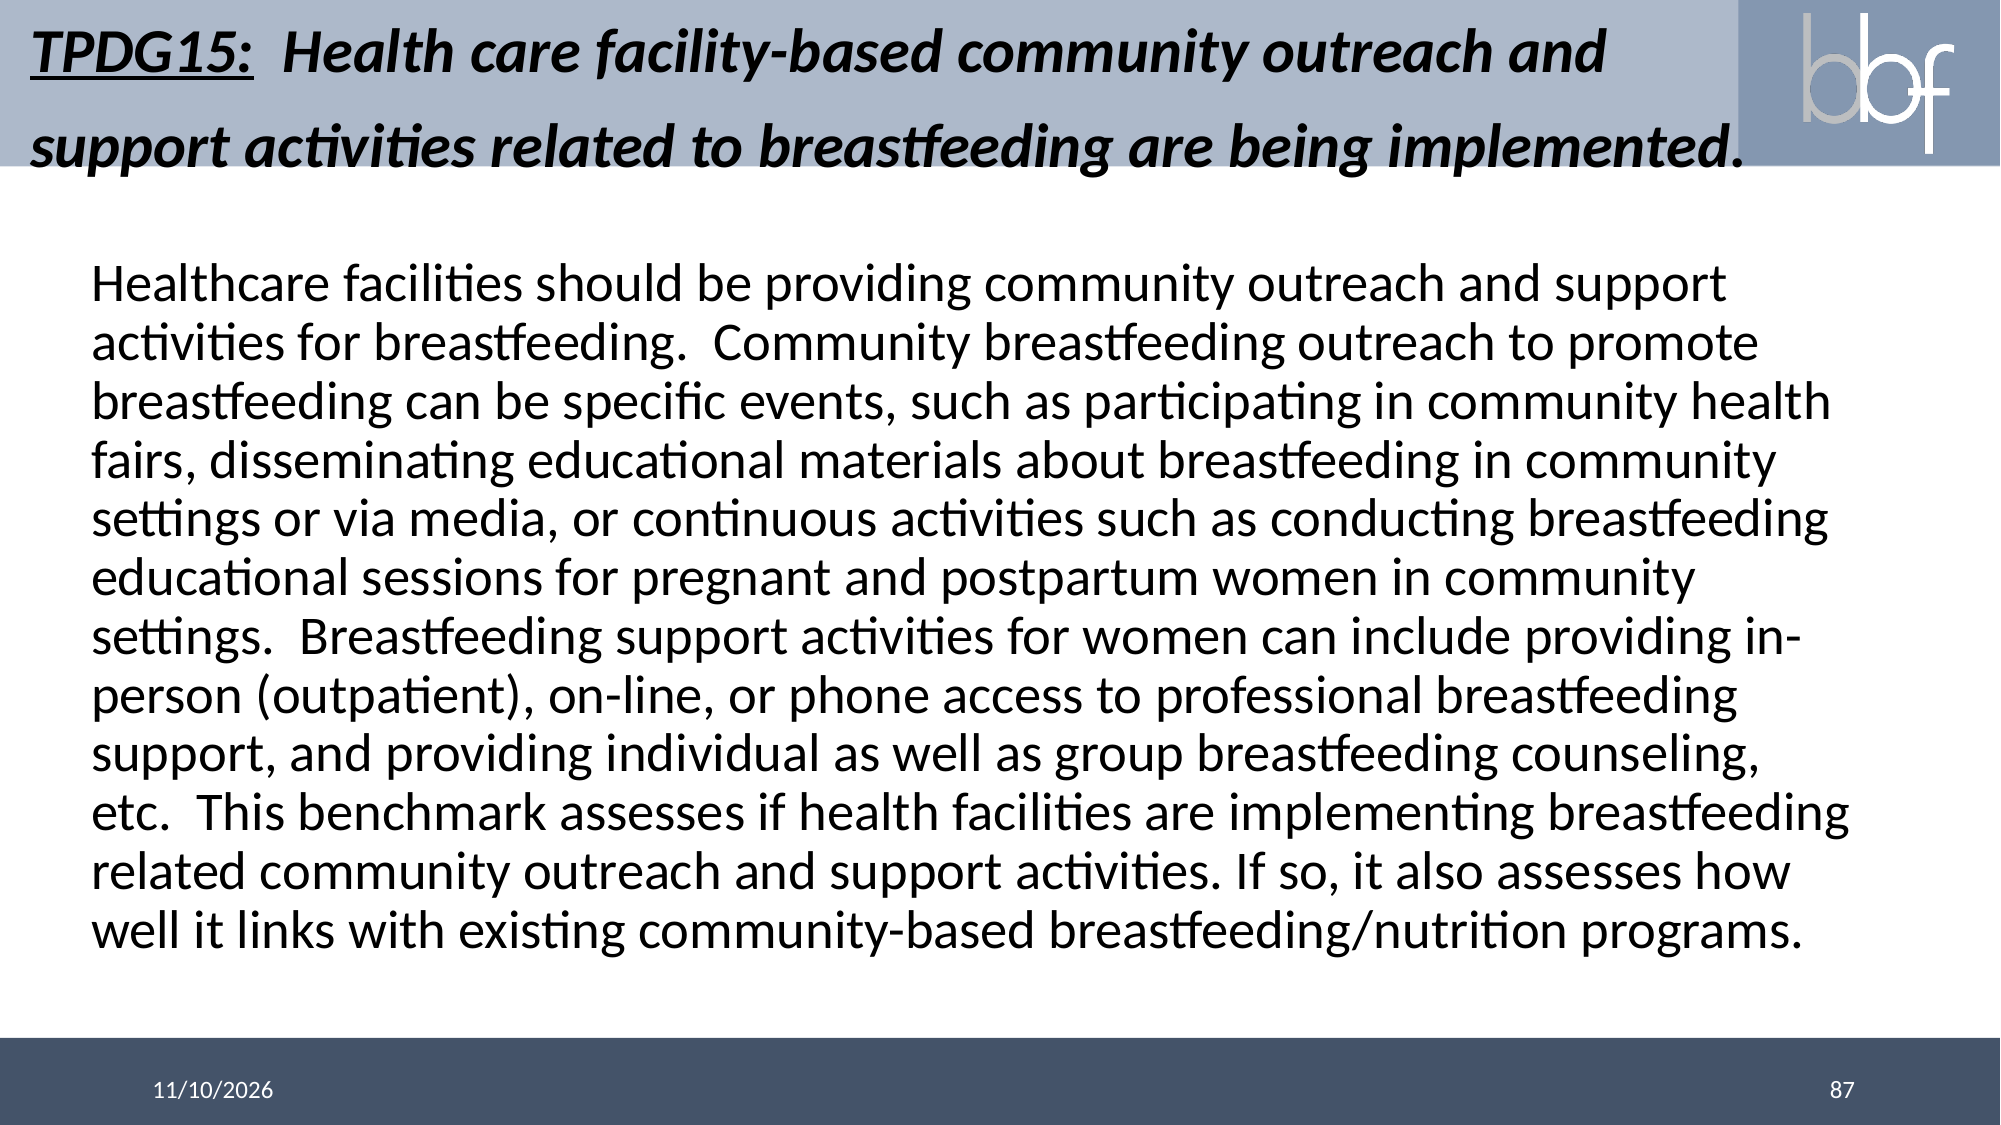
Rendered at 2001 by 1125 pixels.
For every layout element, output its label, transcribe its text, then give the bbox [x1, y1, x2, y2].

list Healthcare facilities should be providing community outreach and support activities for breastfeeding. Community breastfeeding outreach to promote breastfeeding can be specific events, such as participating in community health fairs, disseminating educational materials about breastfeeding in community settings or via media, or continuous activities such as conducting breastfeeding educational sessions for pregnant and postpartum women in community settings. Breastfeeding support activities for women can include providing in-person (outpatient), on-line, or phone access to professional breastfeeding support, and providing individual as well as group breastfeeding counseling, etc. This benchmark assesses if health facilities are implementing breastfeeding related community outreach and support activities. If so, it also assesses how well it links with existing community-based breastfeeding/nutrition programs. [76, 247, 1868, 992]
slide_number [137, 1058, 330, 1119]
title TPDG15: Health care facility-based community outreach and support activities related to breastfeeding are being implemented. [15, 0, 1818, 181]
slide_number 87 [1714, 1058, 1871, 1119]
